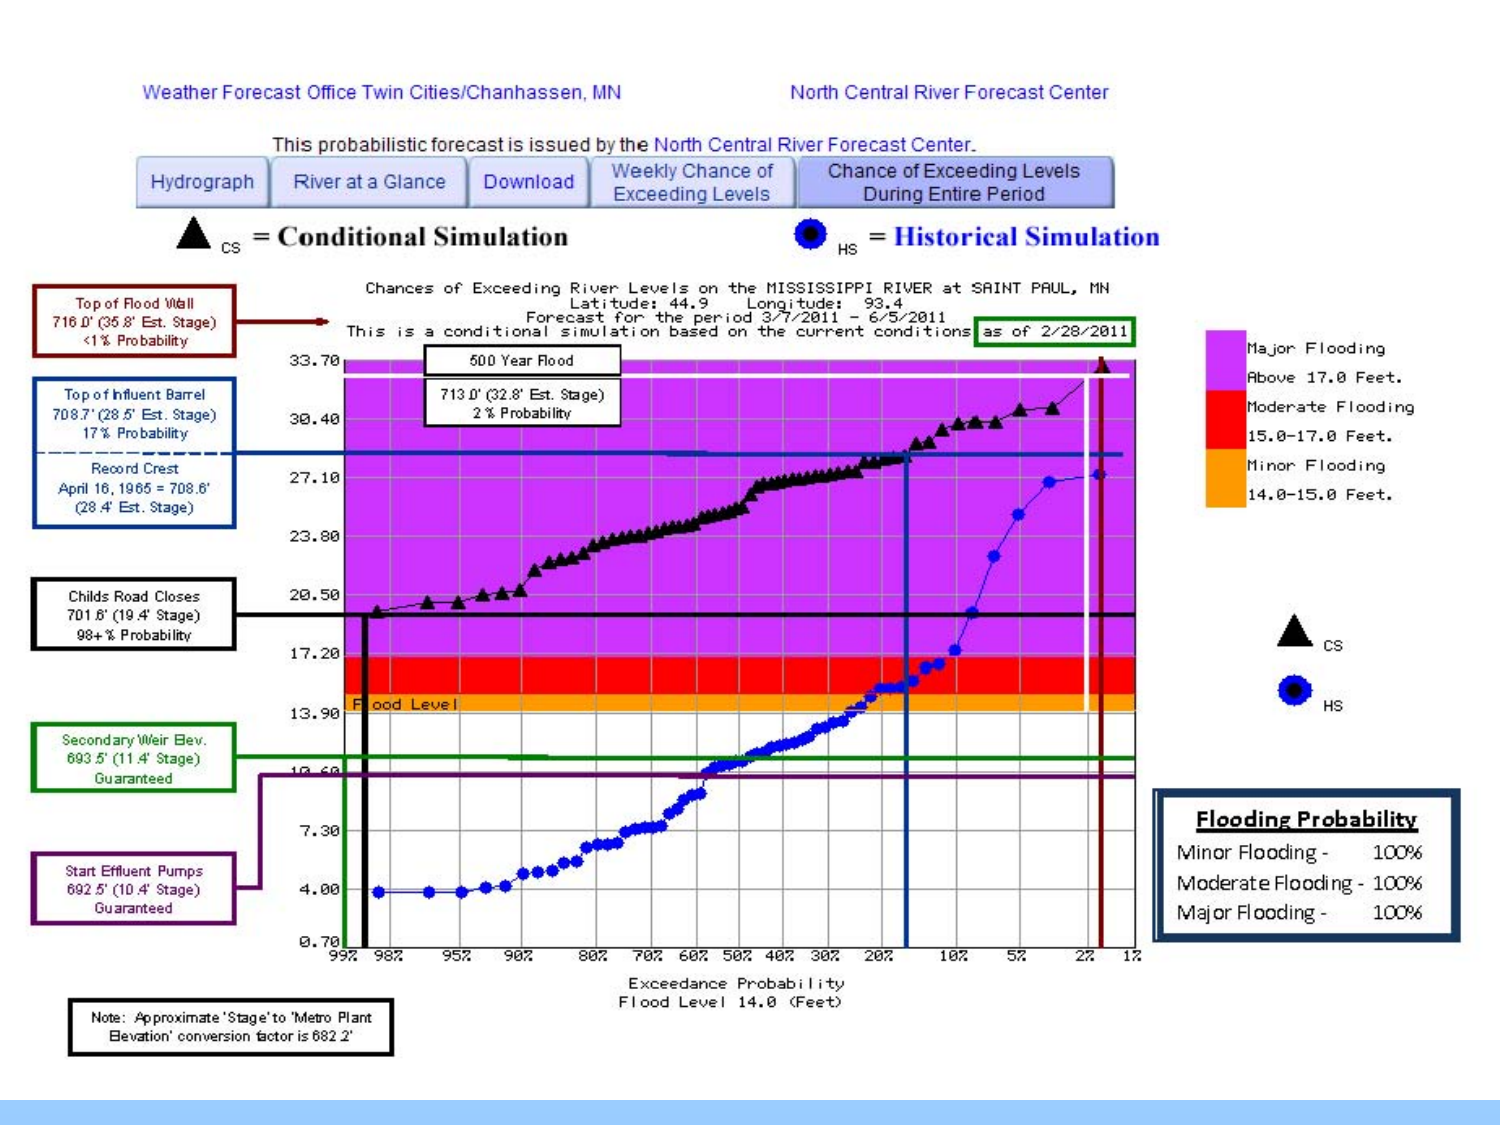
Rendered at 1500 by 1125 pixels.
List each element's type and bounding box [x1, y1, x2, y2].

list [0, 0, 1500, 1101]
